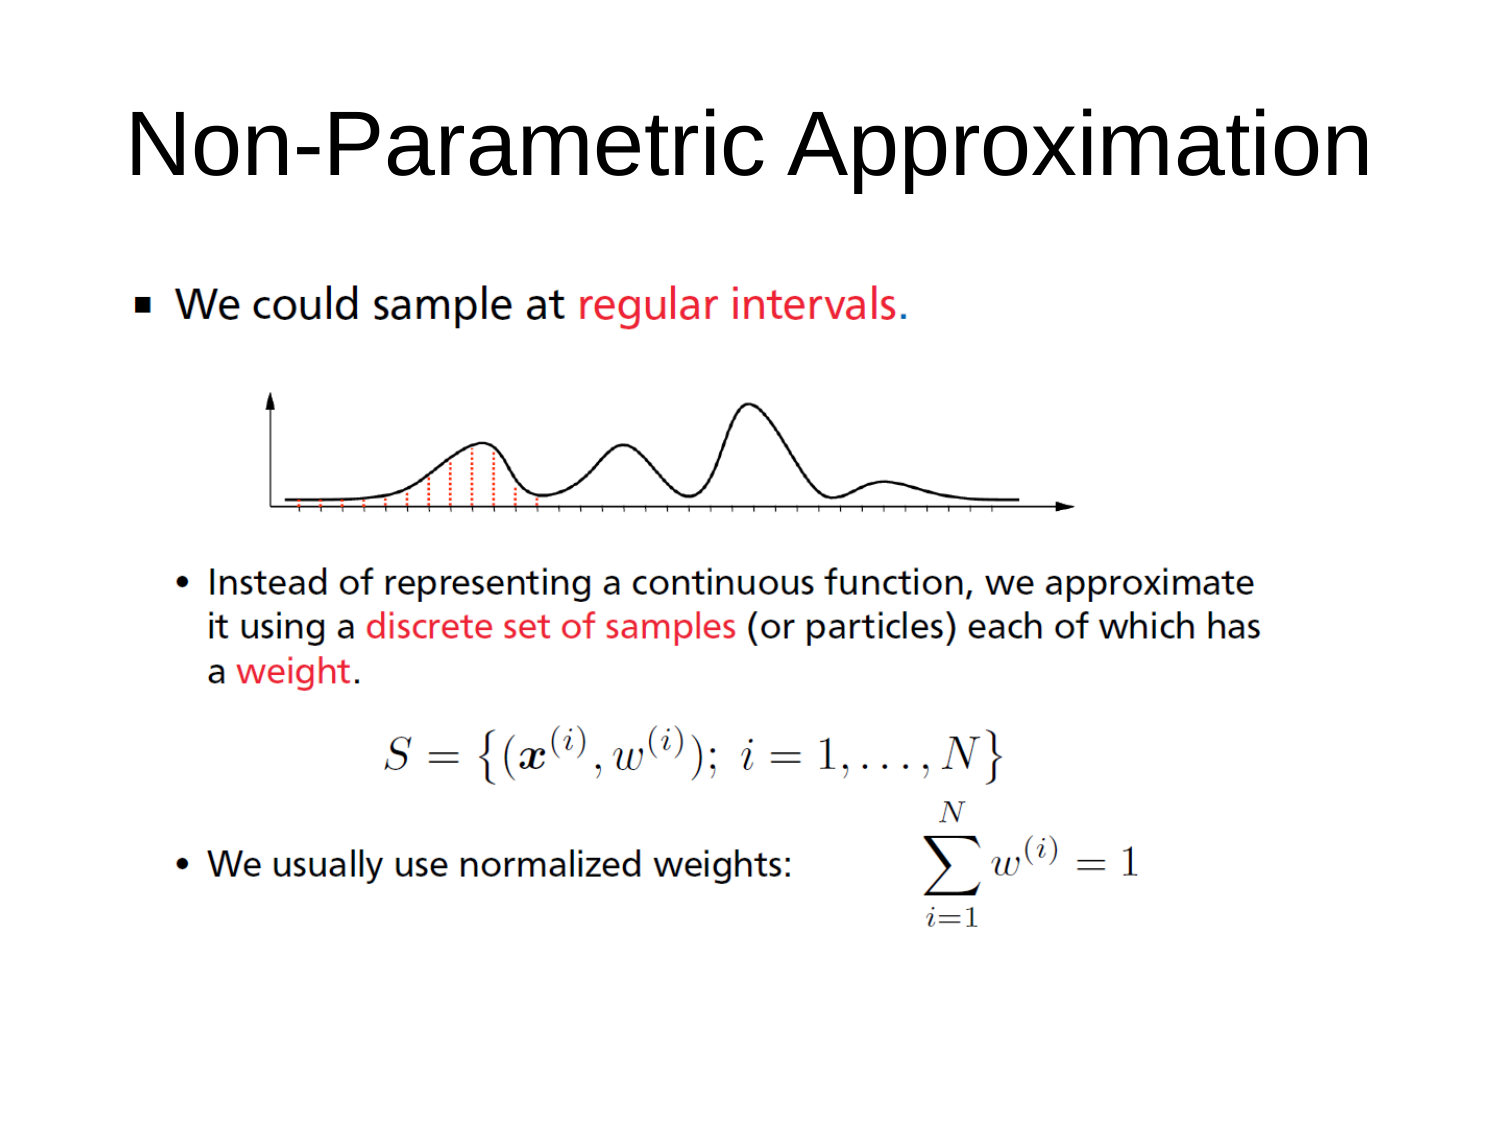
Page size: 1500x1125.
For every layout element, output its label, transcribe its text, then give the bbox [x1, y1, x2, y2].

picture [87, 274, 1304, 980]
title Non-Parametric Approximation [74, 44, 1426, 233]
